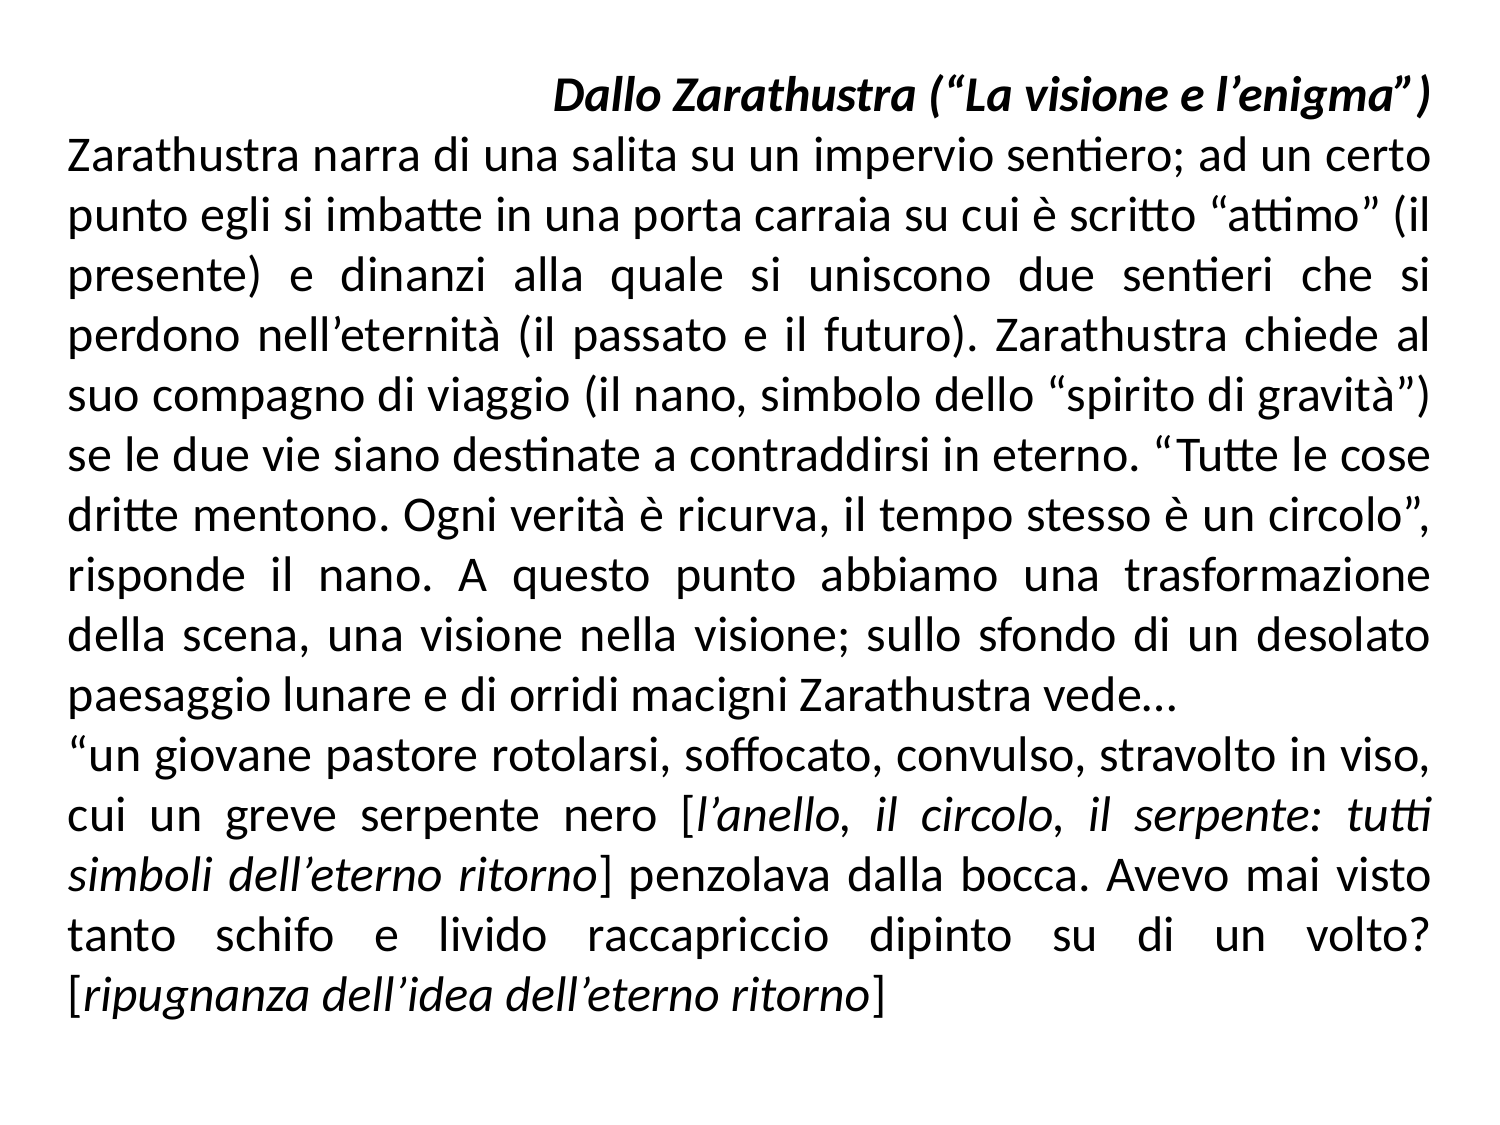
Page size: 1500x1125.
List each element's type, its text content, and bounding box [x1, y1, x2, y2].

text_box Dallo Zarathustra (“La visione e l’enigma”) Zarathustra narra di una salita su un impervio sentiero; ad un certo punto egli si imbatte in una porta carraia su cui è scritto “attimo” (il presente) e dinanzi alla quale si uniscono due sentieri che si perdono nell’eternità (il passato e il futuro). Zarathustra chiede al suo compagno di viaggio (il nano, simbolo dello “spirito di gravità”) se le due vie siano destinate a contraddirsi in eterno. “Tutte le cose dritte mentono. Ogni verità è ricurva, il tempo stesso è un circolo”, risponde il nano. A questo punto abbiamo una trasformazione della scena, una visione nella visione; sullo sfondo di un desolato paesaggio lunare e di orridi macigni Zarathustra vede… “un giovane pastore rotolarsi, soffocato, convulso, stravolto in viso, cui un greve serpente nero [l’anello, il circolo, il serpente: tutti simboli dell’eterno ritorno] penzolava dalla bocca. Avevo mai visto tanto schifo e livido raccapriccio dipinto su di un volto? [ripugnanza dell’idea dell’eterno ritorno] [53, 54, 1447, 1030]
